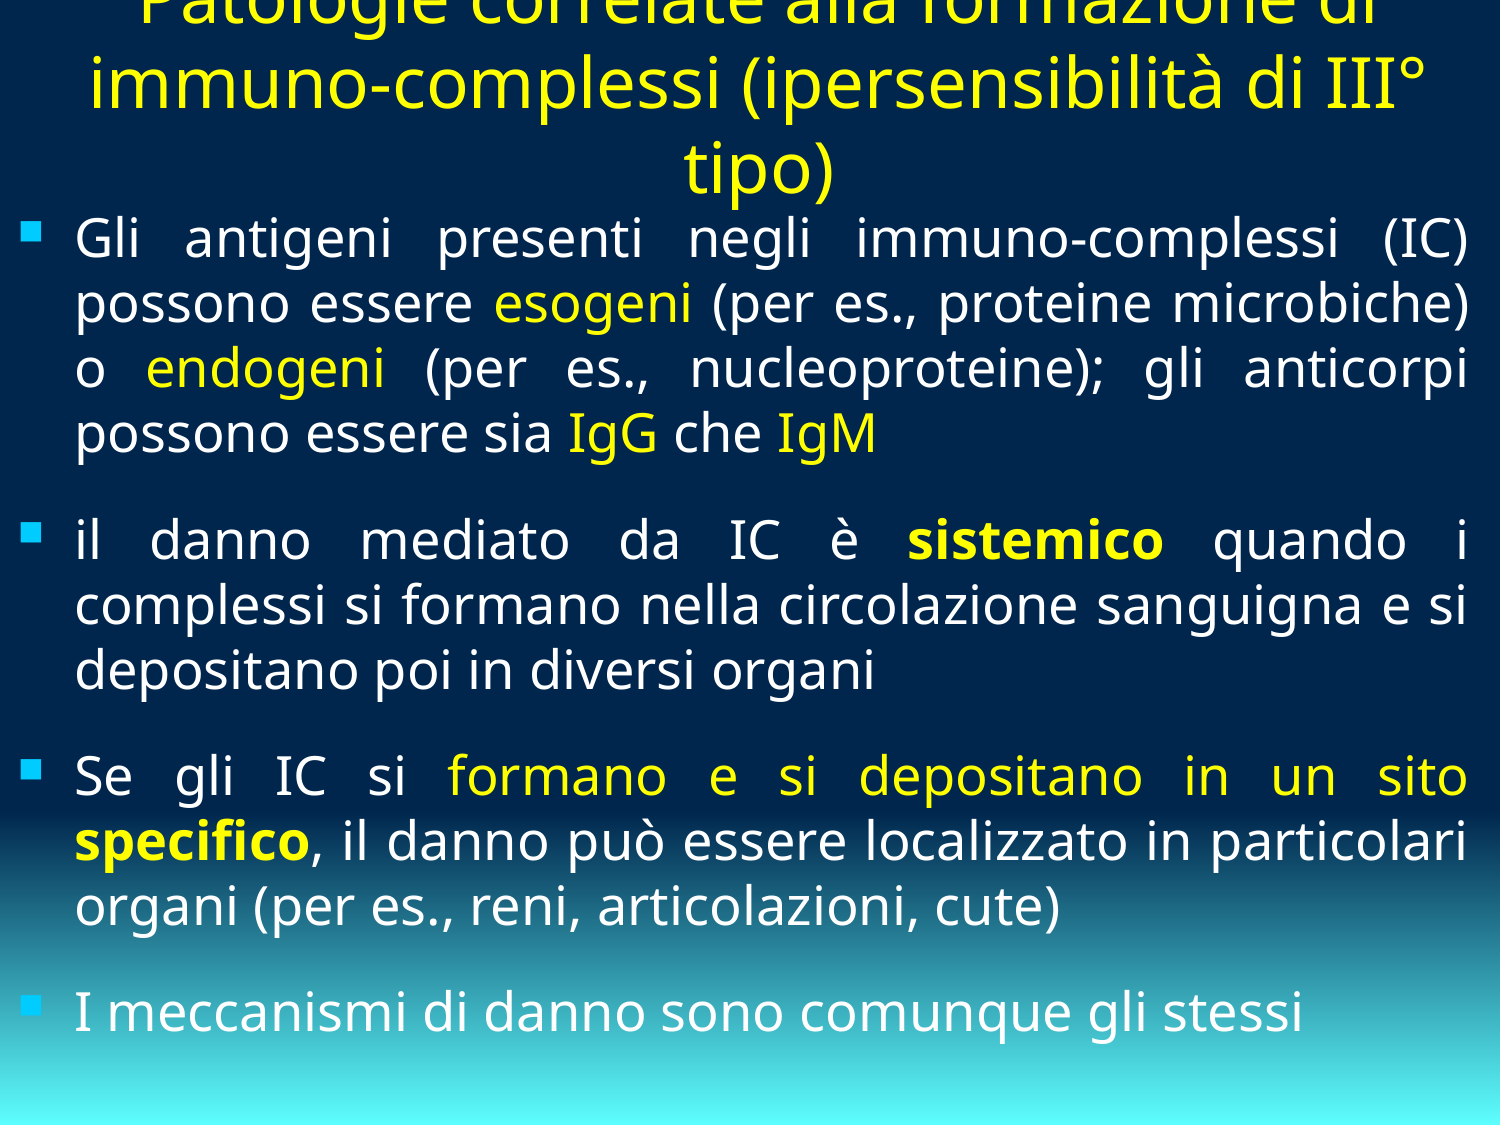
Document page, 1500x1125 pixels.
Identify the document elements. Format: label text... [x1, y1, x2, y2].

title Patologie correlate alla formazione di immuno-complessi (ipersensibilità di III° tipo) [17, 0, 1500, 165]
list Gli antigeni presenti negli immuno-complessi (IC) possono essere esogeni (per es., proteine microbiche) o endogeni (per es., nucleoproteine); gli anticorpi possono essere sia IgG che IgM il danno mediato da IC è sistemico quando i complessi si formano nella circolazione sanguigna e si depositano poi in diversi organi Se gli IC si formano e si depositano in un sito specifico, il danno può essere localizzato in particolari organi (per es., reni, articolazioni, cute) I meccanismi di danno sono comunque gli stessi [2, 196, 1486, 1083]
